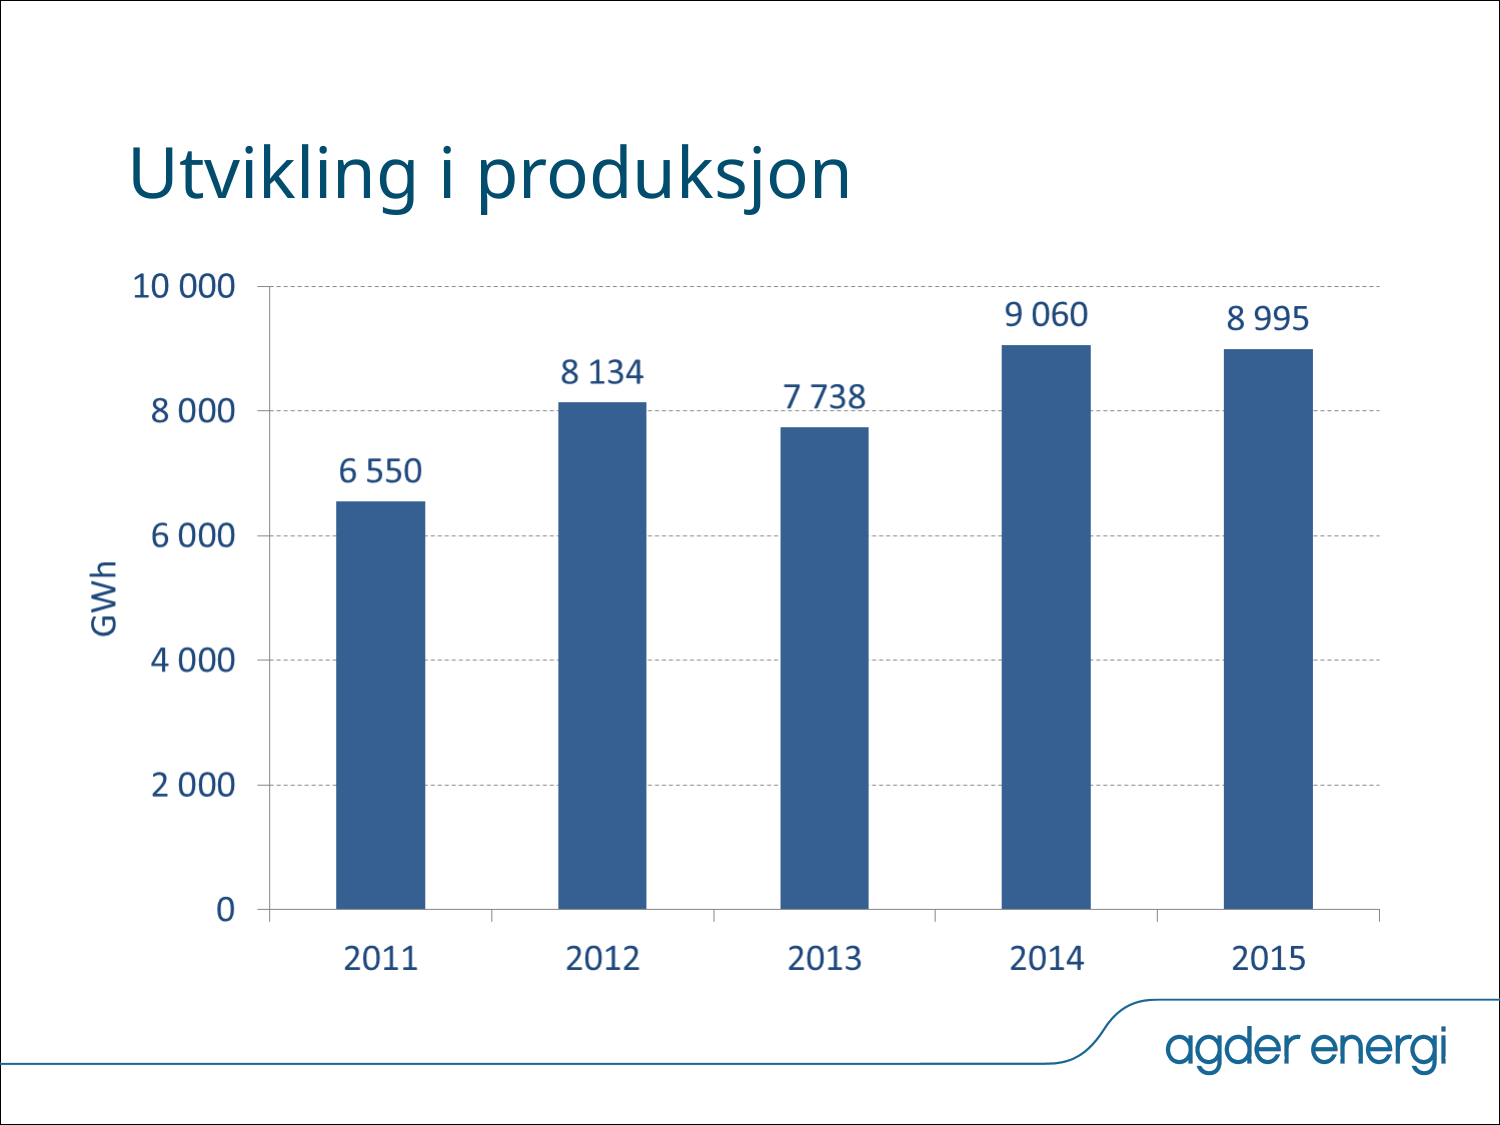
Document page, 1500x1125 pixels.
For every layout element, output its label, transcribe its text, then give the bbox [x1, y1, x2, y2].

picture [0, 253, 1500, 1125]
title Utvikling i produksjon [112, 76, 1388, 252]
